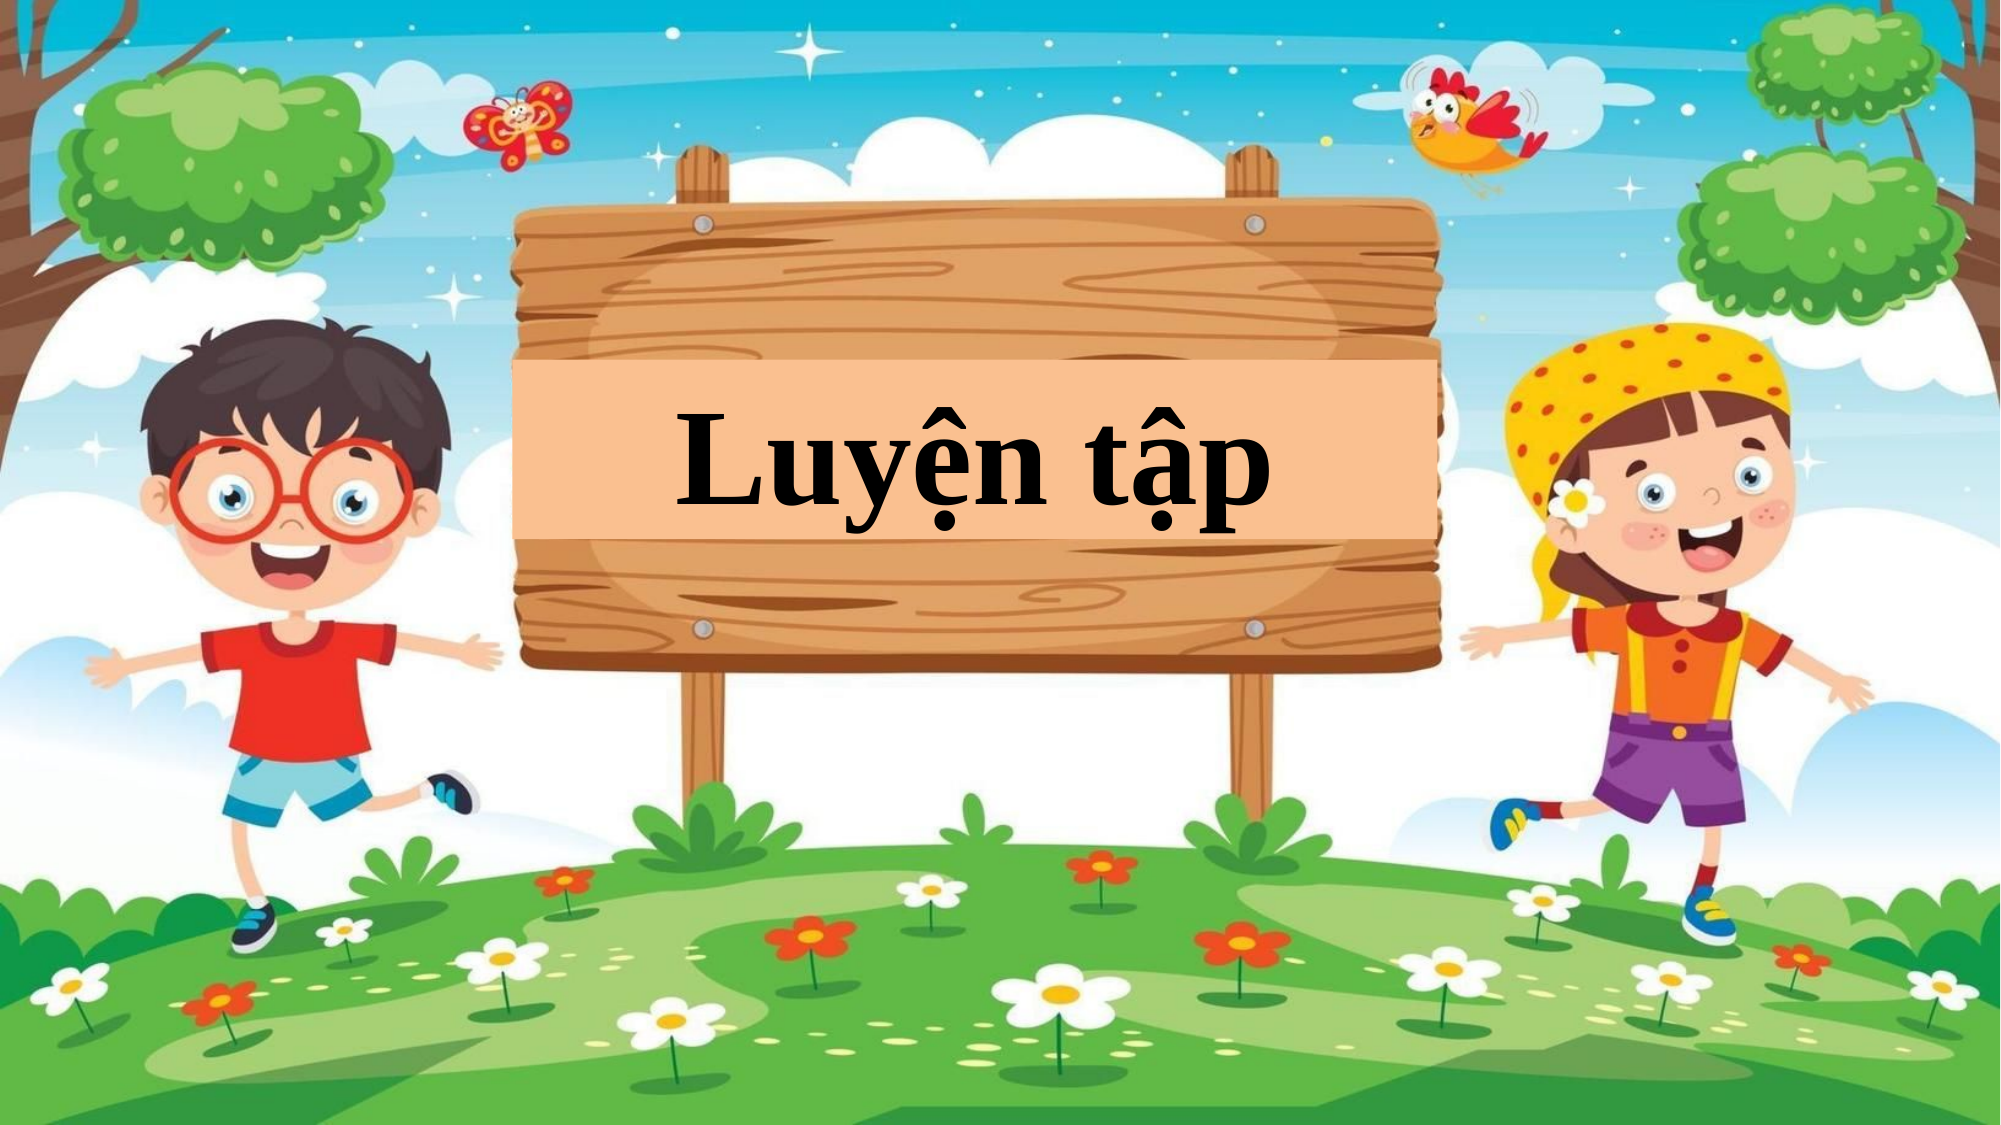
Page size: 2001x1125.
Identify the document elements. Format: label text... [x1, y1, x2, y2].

text_box Luyện tập [512, 359, 1438, 540]
picture [0, 0, 2001, 1125]
